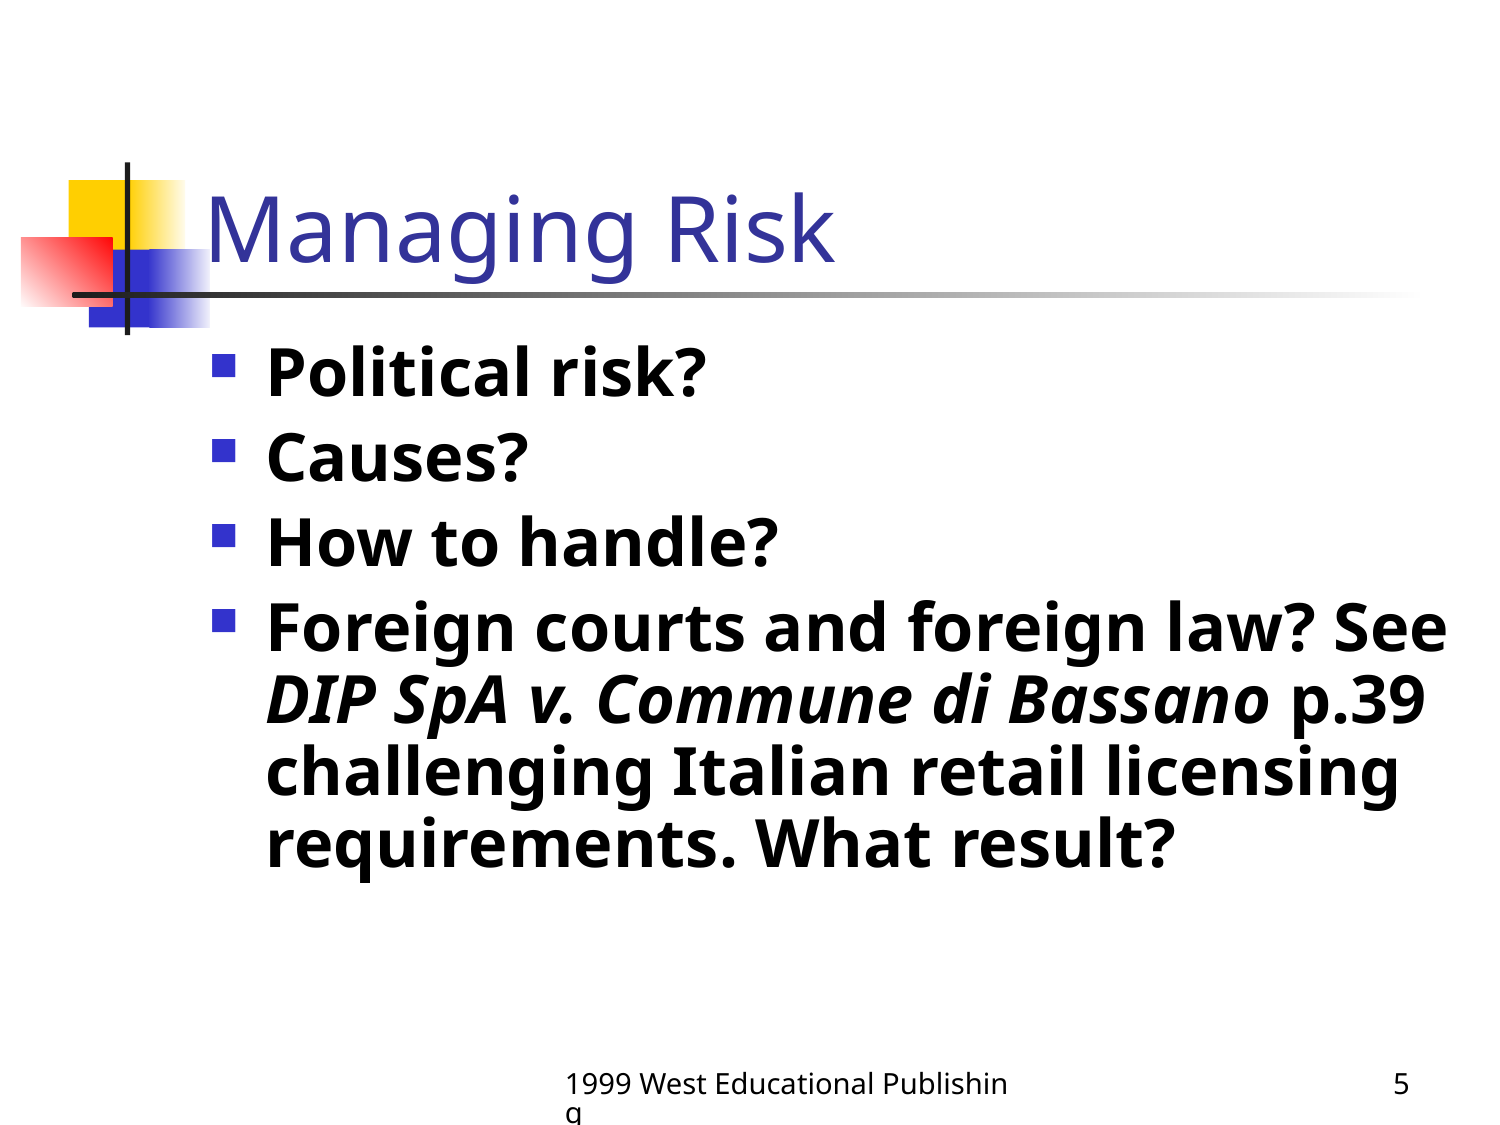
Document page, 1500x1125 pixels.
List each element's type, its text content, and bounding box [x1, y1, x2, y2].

footer 1999 West Educational Publishing [549, 1037, 1026, 1113]
title Managing Risk [188, 101, 1468, 289]
slide_number 5 [1112, 1037, 1426, 1113]
list Political risk? Causes? How to handle? Foreign courts and foreign law? See DIP SpA v. Commune di Bassano p.39 challenging Italian retail licensing requirements. What result? [193, 330, 1470, 1007]
